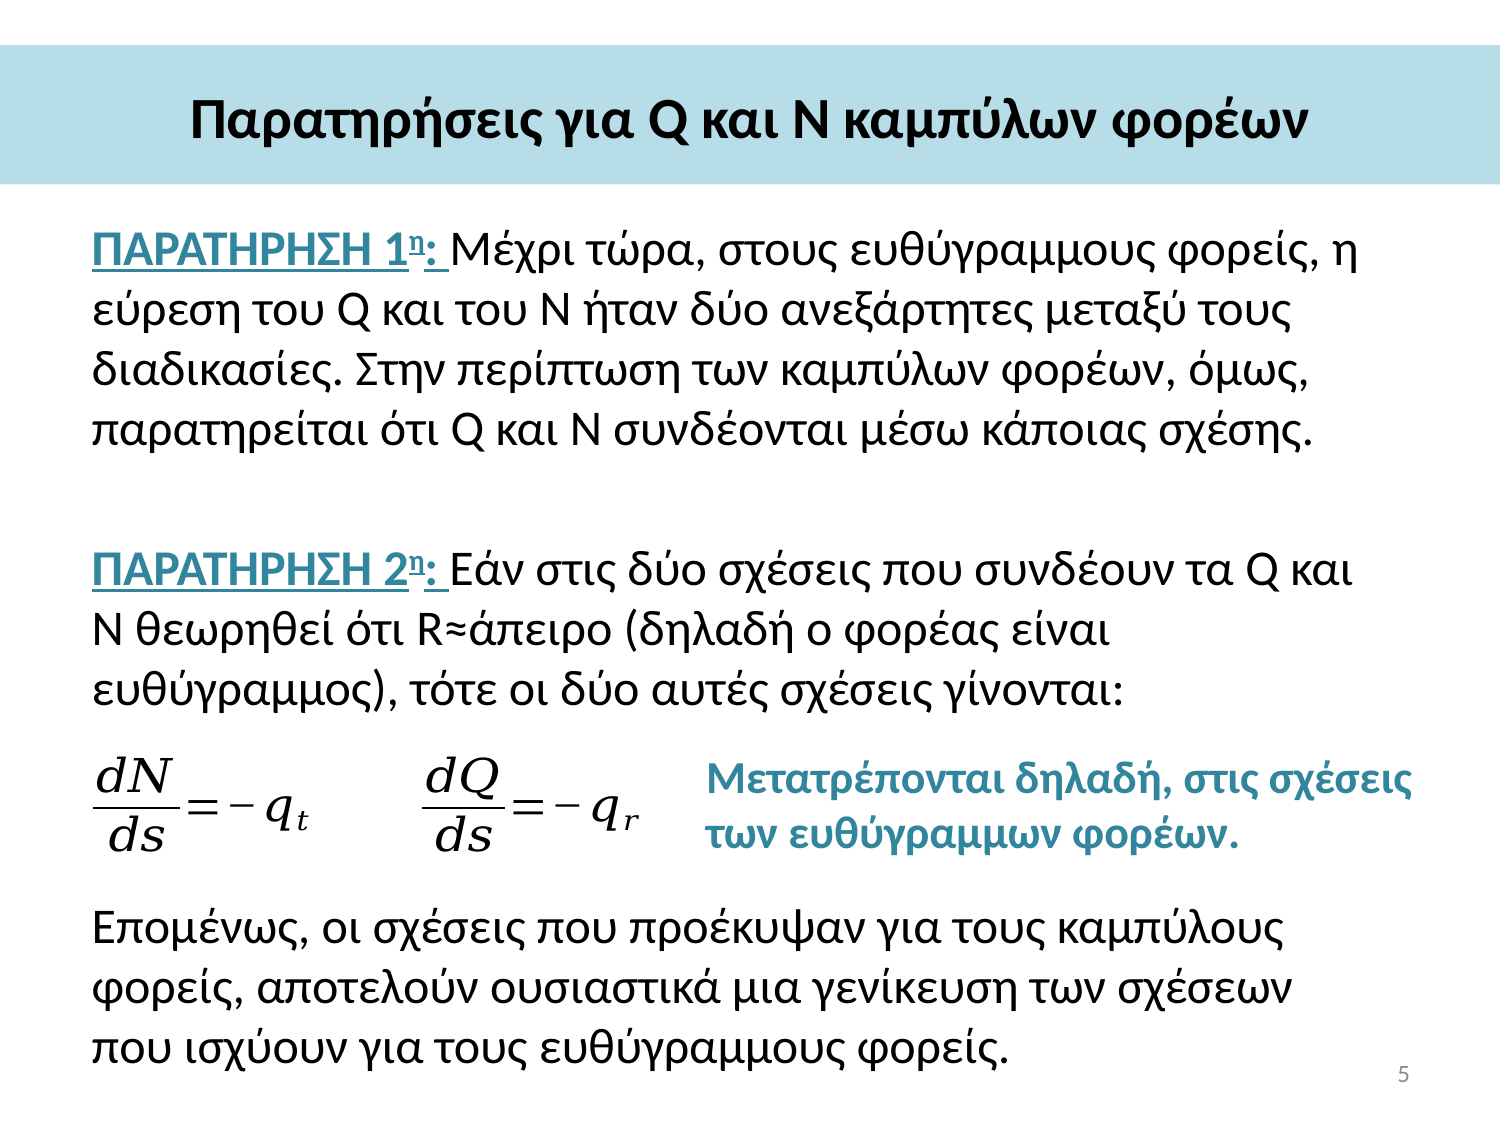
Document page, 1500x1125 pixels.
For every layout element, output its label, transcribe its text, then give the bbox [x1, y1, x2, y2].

text_box Επομένως, οι σχέσεις που προέκυψαν για τους καμπύλους φορείς, αποτελούν ουσιαστικά μια γενίκευση των σχέσεων που ισχύουν για τους ευθύγραμμους φορείς. [76, 886, 1388, 1118]
text_box Μετατρέπονται δηλαδή, στις σχέσεις των ευθύγραμμων φορέων. [690, 739, 1436, 894]
slide_number 5 [1074, 1042, 1425, 1103]
text_box ΠΑΡΑΤΗΡΗΣΗ 1η: Μέχρι τώρα, στους ευθύγραμμους φορείς, η εύρεση του Q και του Ν ήταν δύο ανεξάρτητες μεταξύ τους διαδικασίες. Στην περίπτωση των καμπύλων φορέων, όμως, παρατηρείται ότι Q και N συνδέονται μέσω κάποιας σχέσης. ΠΑΡΑΤΗΡΗΣΗ 2η: Εάν στις δύο σχέσεις που συνδέουν τα Q και Ν θεωρηθεί ότι R≈άπειρο (δηλαδή ο φορέας είναι ευθύγραμμος), τότε οι δύο αυτές σχέσεις γίνονται: [76, 208, 1388, 764]
title Παρατηρήσεις για Q και Ν καμπύλων φορέων [0, 45, 1500, 185]
